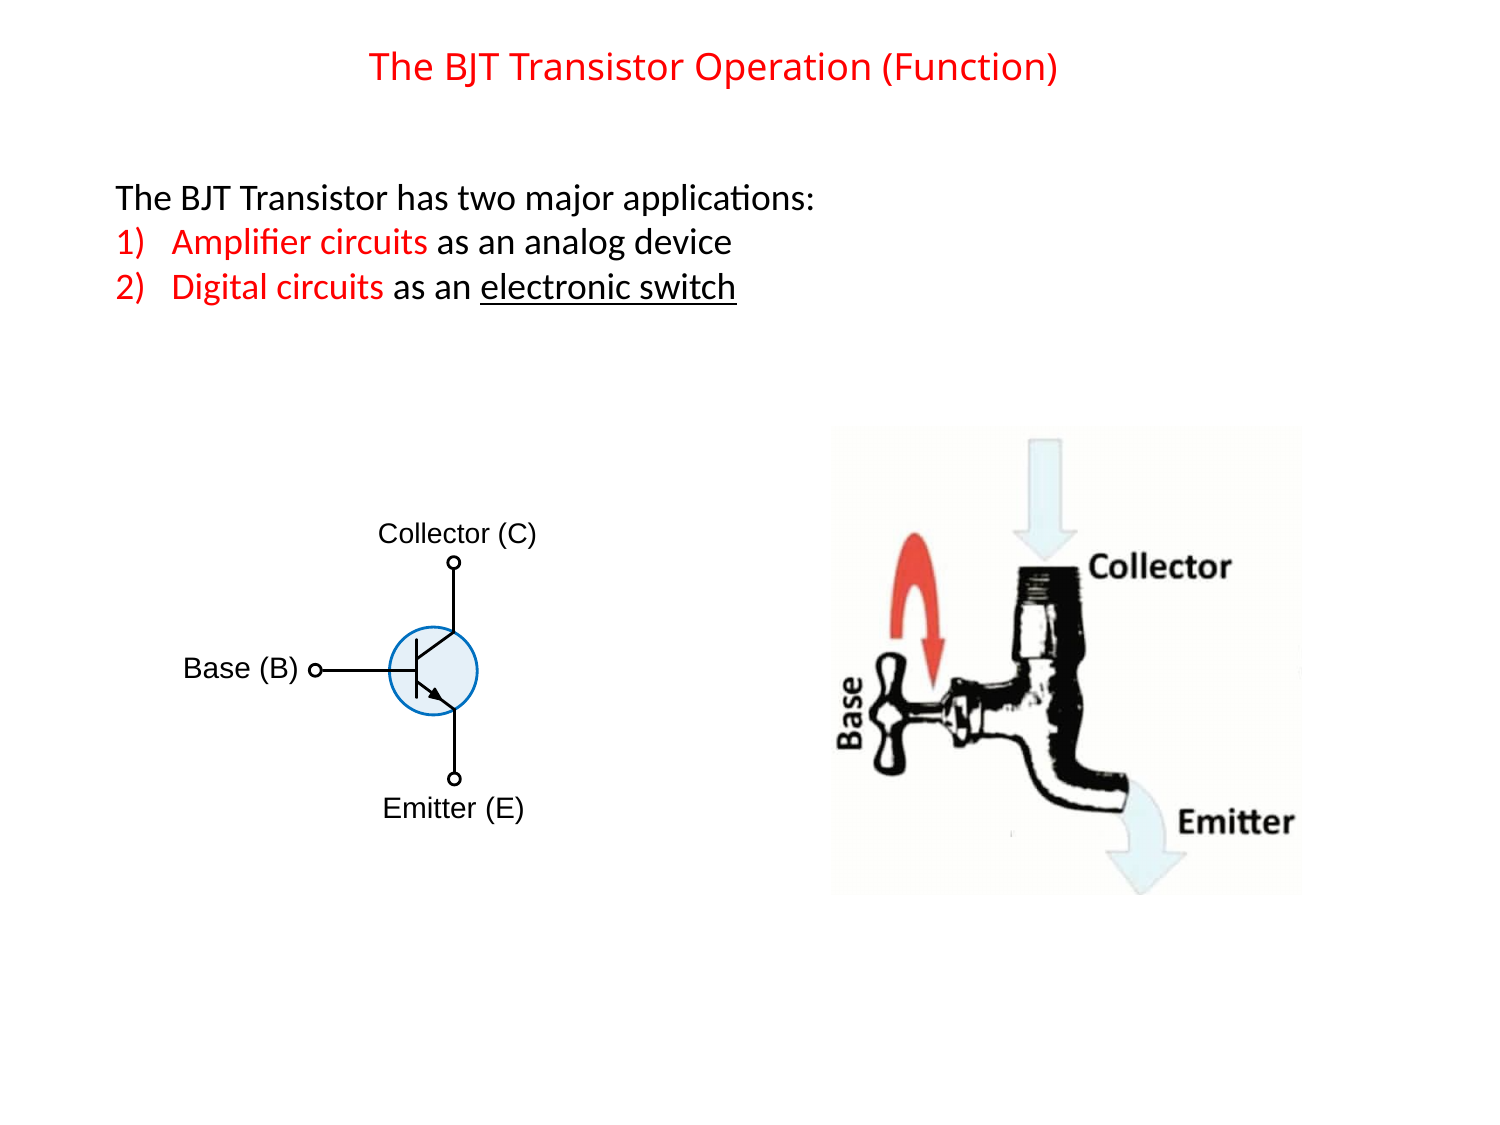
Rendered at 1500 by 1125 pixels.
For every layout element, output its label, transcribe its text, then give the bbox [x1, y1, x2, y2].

picture [830, 426, 1302, 895]
text_box The BJT Transistor Operation (Function) [354, 35, 1074, 95]
text_box The BJT Transistor has two major applications: Amplifier circuits as an analog device Digital circuits as an electronic switch [100, 165, 851, 315]
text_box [153, 510, 569, 852]
